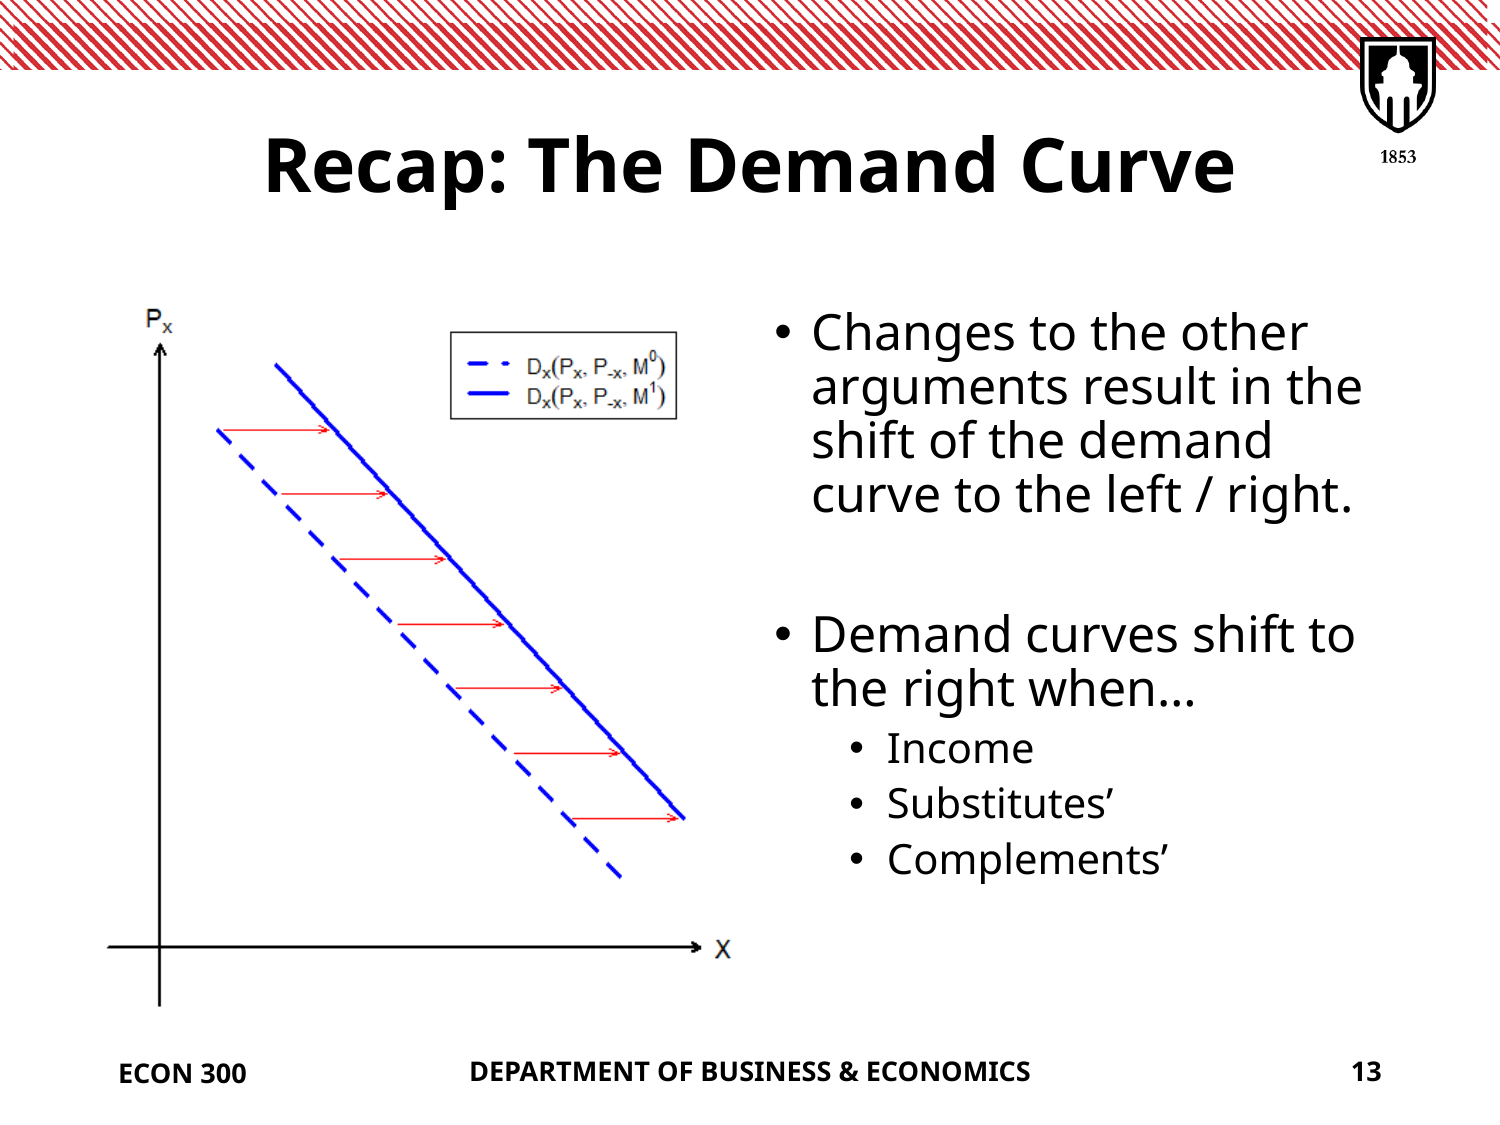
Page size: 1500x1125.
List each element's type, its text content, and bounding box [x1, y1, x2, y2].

slide_number 13 [1059, 1042, 1397, 1103]
slide_number ECON 300 [103, 1042, 277, 1103]
picture [0, 0, 1500, 163]
title Recap: The Demand Curve [103, 59, 1397, 278]
footer DEPARTMENT OF BUSINESS & ECONOMICS [277, 1042, 1059, 1103]
picture [103, 302, 741, 1011]
